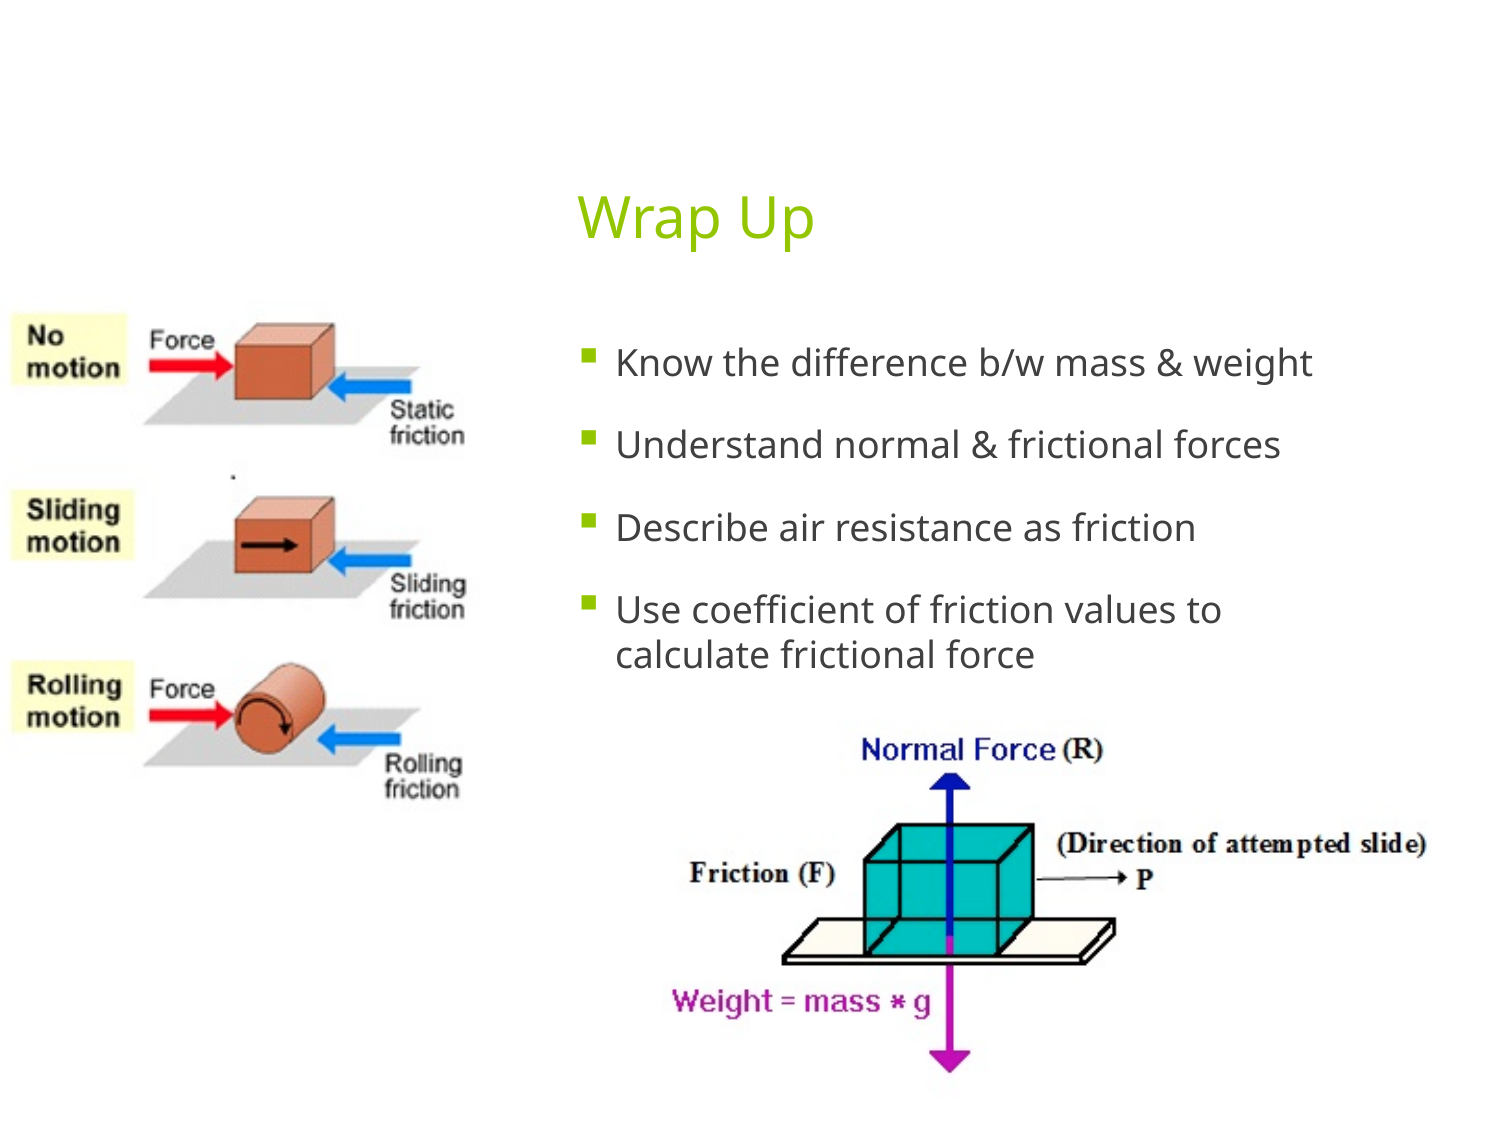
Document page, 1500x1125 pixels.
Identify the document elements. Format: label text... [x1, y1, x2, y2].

picture [661, 717, 1436, 1100]
title Wrap Up [562, 112, 1375, 258]
picture [0, 295, 520, 820]
list Know the difference b/w mass & weight Understand normal & frictional forces Describe air resistance as friction Use coefficient of friction values to calculate frictional force [562, 331, 1374, 1005]
